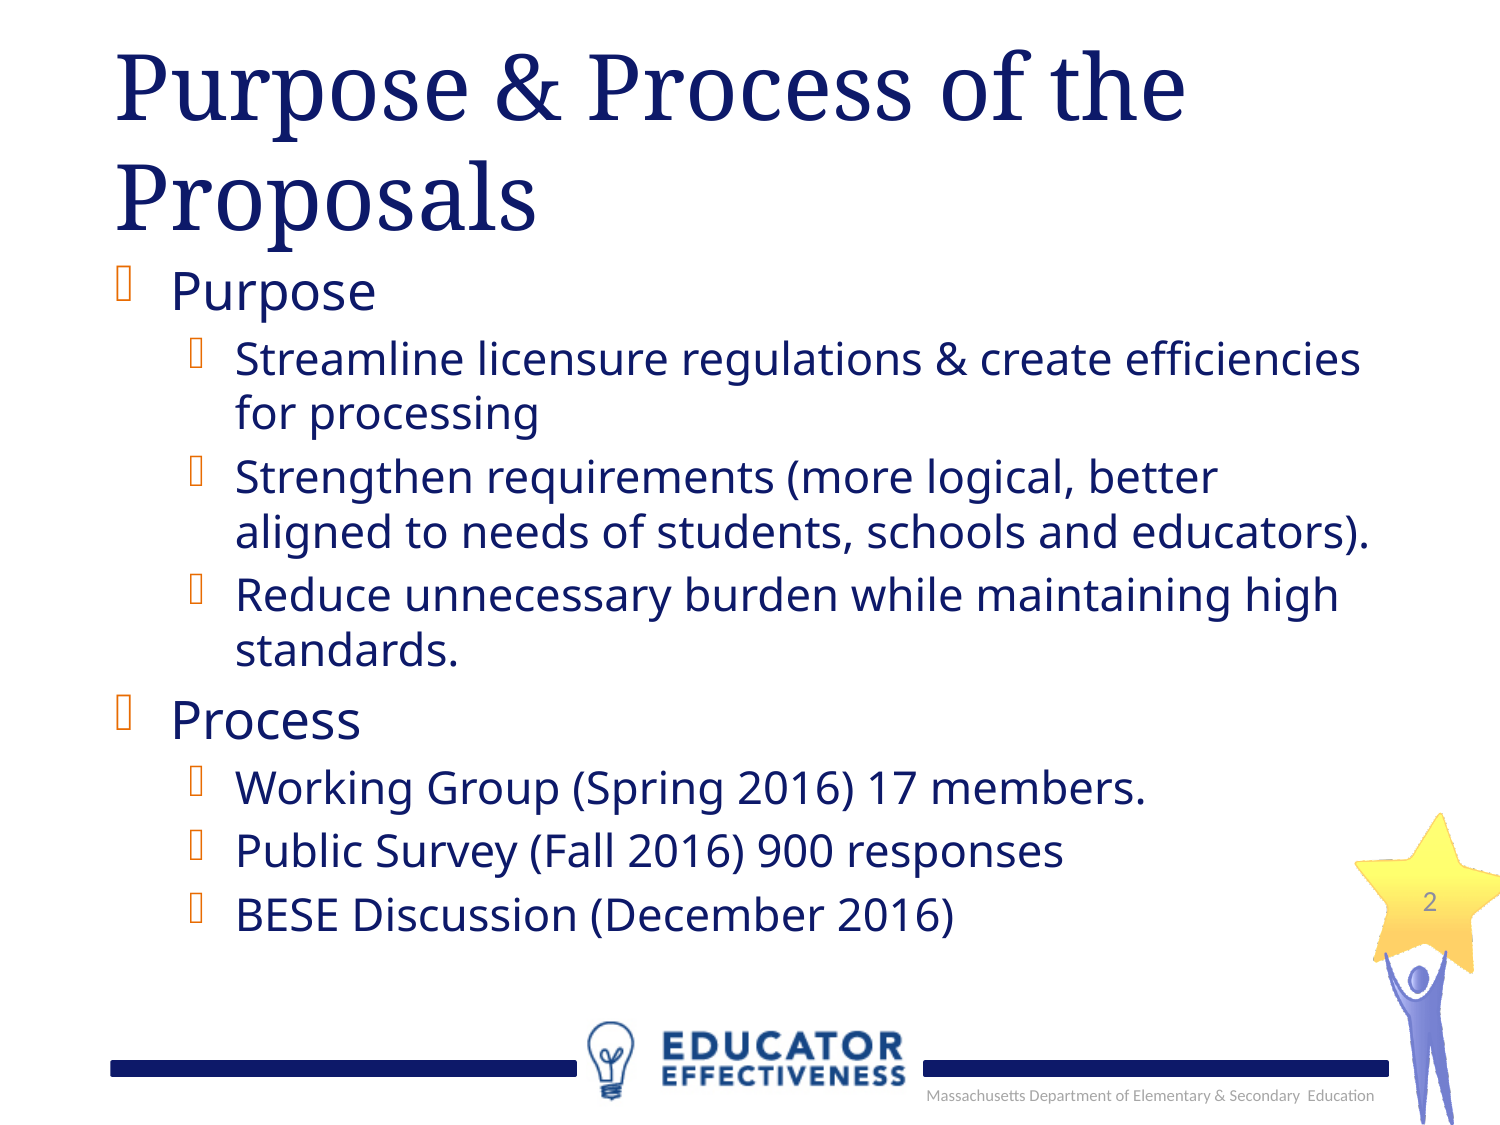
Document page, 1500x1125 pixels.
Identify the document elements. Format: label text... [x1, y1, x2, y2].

picture [586, 1006, 907, 1113]
title Purpose & Process of the Proposals [99, 44, 1401, 233]
slide_number [1392, 862, 1480, 938]
list Purpose Streamline licensure regulations & create efficiencies for processing Strengthen requirements (more logical, better aligned to needs of students, schools and educators). Reduce unnecessary burden while maintaining high standards. Process Working Group (Spring 2016) 17 members. Public Survey (Fall 2016) 900 responses BESE Discussion (December 2016) [99, 249, 1401, 1006]
